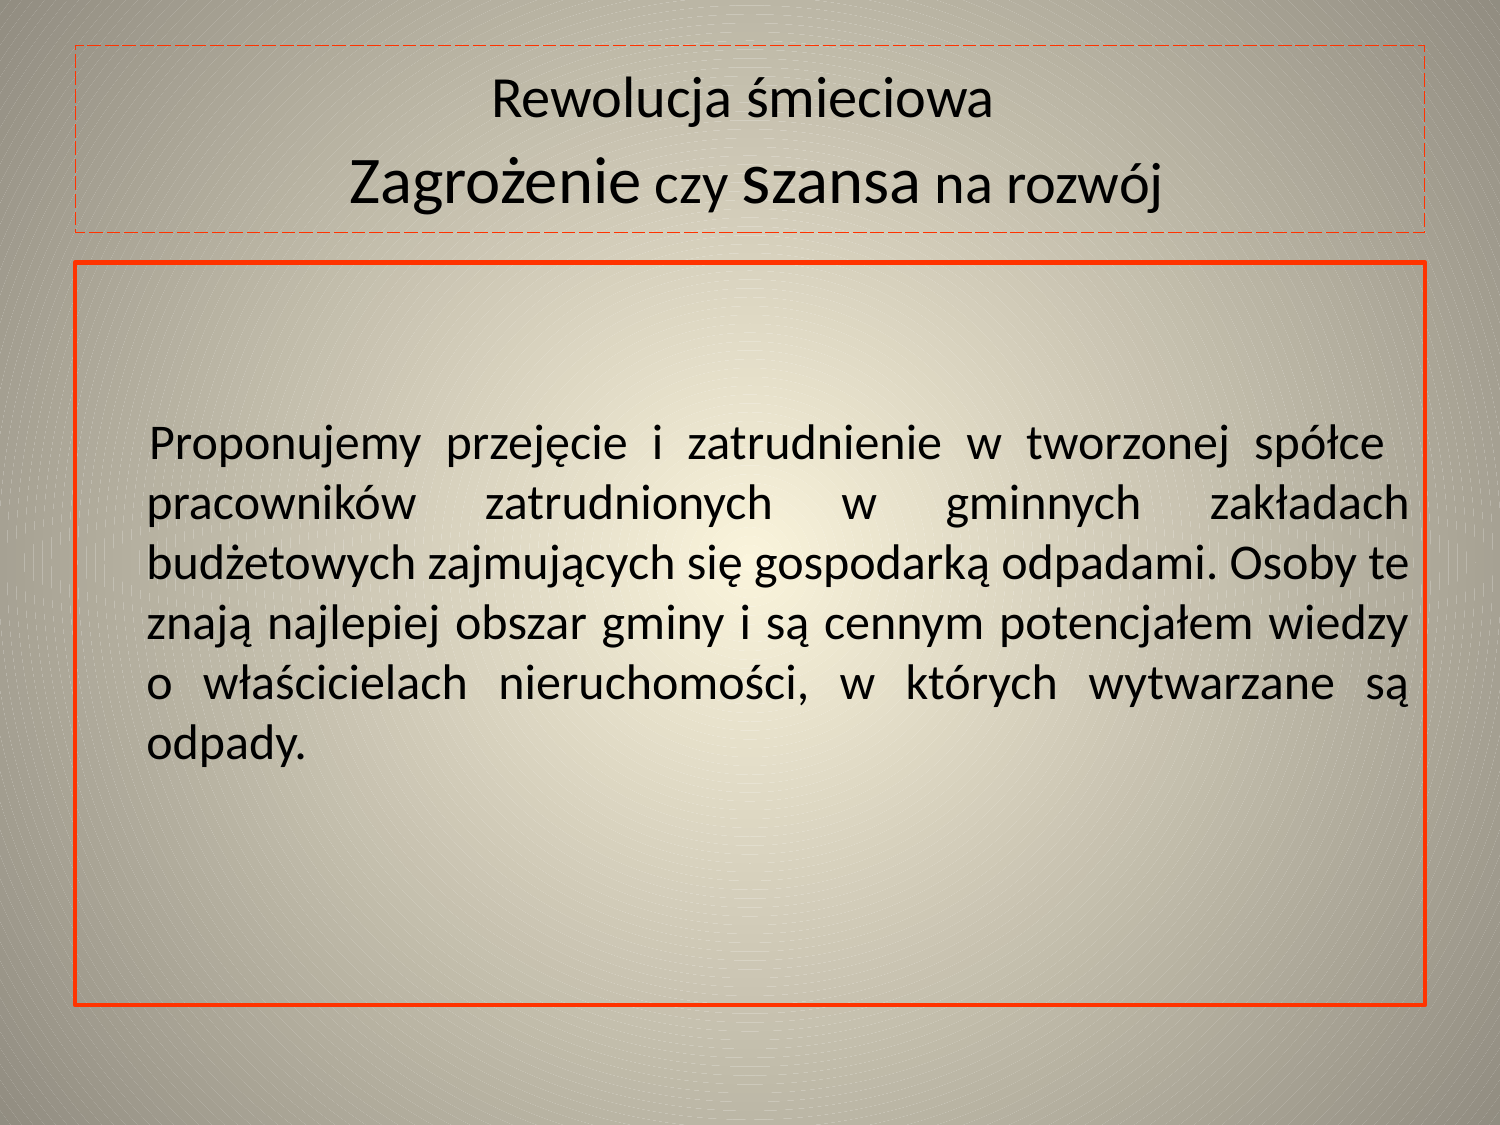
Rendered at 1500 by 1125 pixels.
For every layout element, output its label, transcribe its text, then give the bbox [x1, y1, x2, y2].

list Proponujemy przejęcie i zatrudnienie w tworzonej spółce pracowników zatrudnionych w gminnych zakładach budżetowych zajmujących się gospodarką odpadami. Osoby te znają najlepiej obszar gminy i są cennym potencjałem wiedzy o właścicielach nieruchomości, w których wytwarzane są odpady. [75, 262, 1425, 1005]
title Rewolucja śmieciowa Zagrożenie czy szansa na rozwój [75, 45, 1425, 233]
